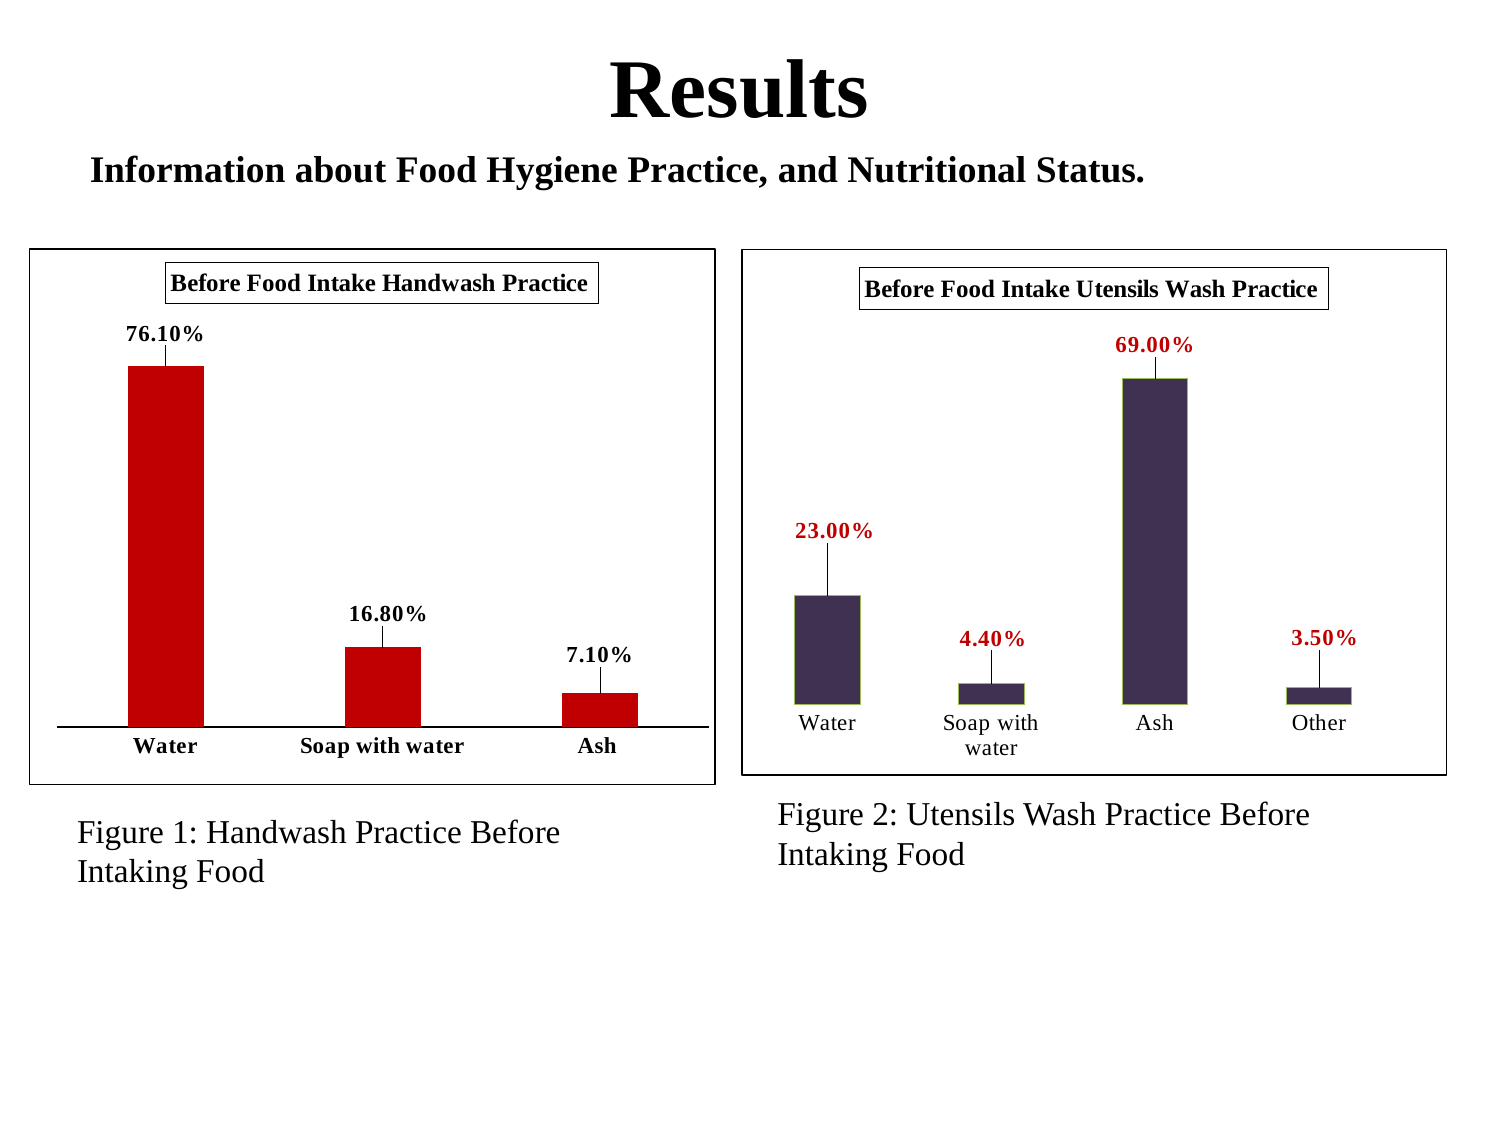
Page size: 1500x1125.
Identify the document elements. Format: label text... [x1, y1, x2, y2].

text_box Results [237, 26, 1263, 122]
text_box Figure 2: Utensils Wash Practice Before Intaking Food [762, 785, 1400, 880]
chart [740, 248, 1448, 777]
text_box Figure 1: Handwash Practice Before Intaking Food [62, 794, 694, 977]
chart [28, 247, 717, 786]
text_box Information about Food Hygiene Practice, and Nutritional Status. [75, 137, 1400, 198]
